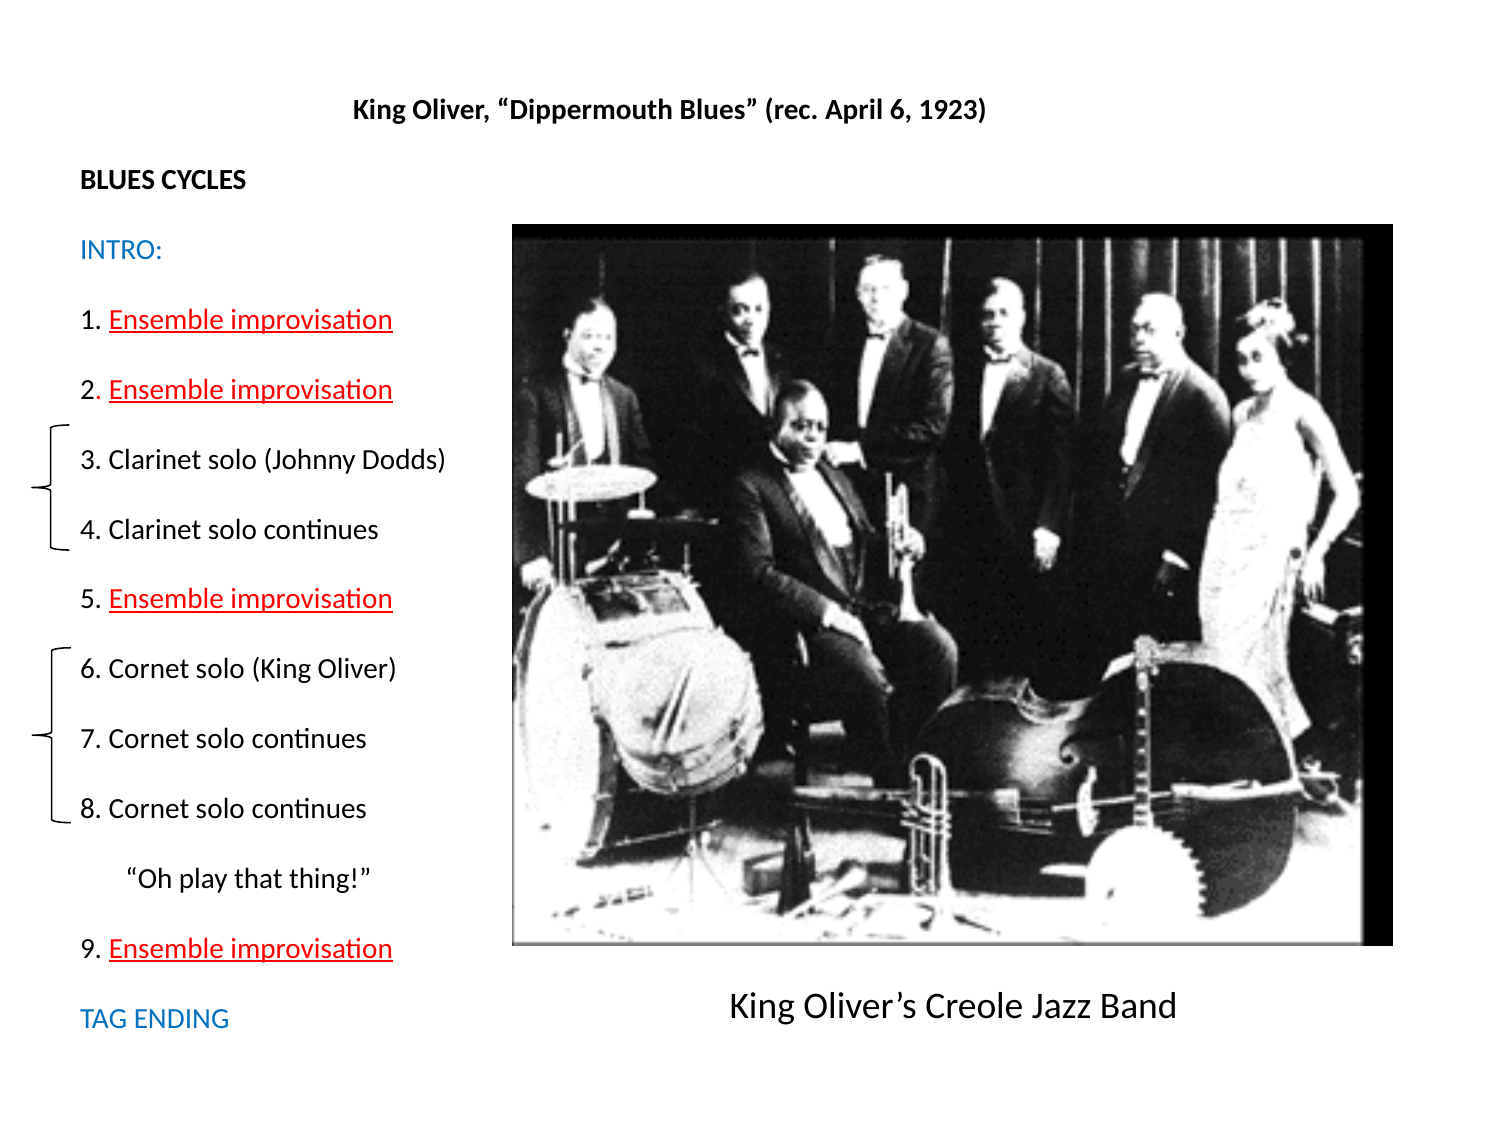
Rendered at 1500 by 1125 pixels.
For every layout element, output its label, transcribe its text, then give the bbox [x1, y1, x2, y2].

text_box [31, 646, 71, 824]
text_box [31, 424, 70, 551]
text_box King Oliver, “Dippermouth Blues” (rec. April 6, 1923) BLUES CYCLES INTRO: 1. Ensemble improvisation 2. Ensemble improvisation 3. Clarinet solo (Johnny Dodds) 4. Clarinet solo continues 5. Ensemble improvisation 6. Cornet solo (King Oliver) 7. Cornet solo continues 8. Cornet solo continues “Oh play that thing!” 9. Ensemble improvisation TAG ENDING [65, 83, 1163, 1077]
text_box King Oliver’s Creole Jazz Band [714, 973, 1253, 1034]
picture [512, 224, 1393, 946]
